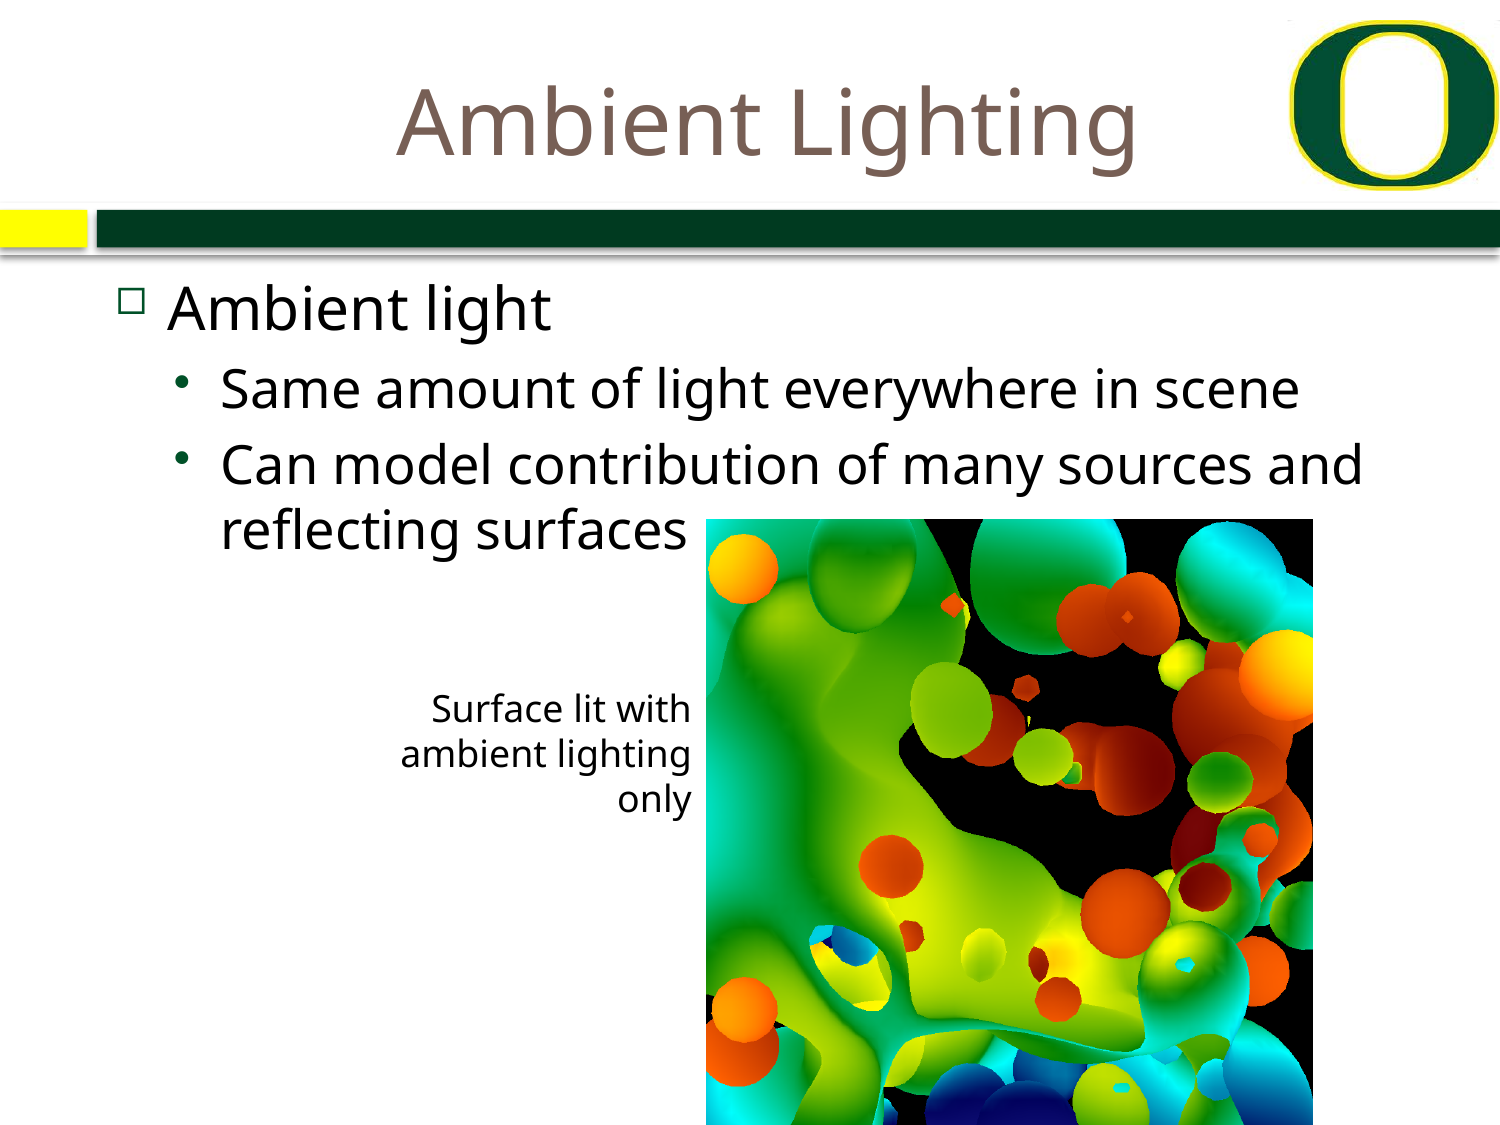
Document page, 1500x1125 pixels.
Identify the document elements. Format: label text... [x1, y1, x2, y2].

picture [1287, 20, 1500, 191]
picture [706, 519, 1313, 1125]
text_box Surface lit with ambient lighting only [340, 677, 700, 828]
title Ambient Lighting [100, 37, 1438, 200]
list Ambient light Same amount of light everywhere in scene Can model contribution of many sources and reflecting surfaces [100, 262, 1438, 1000]
